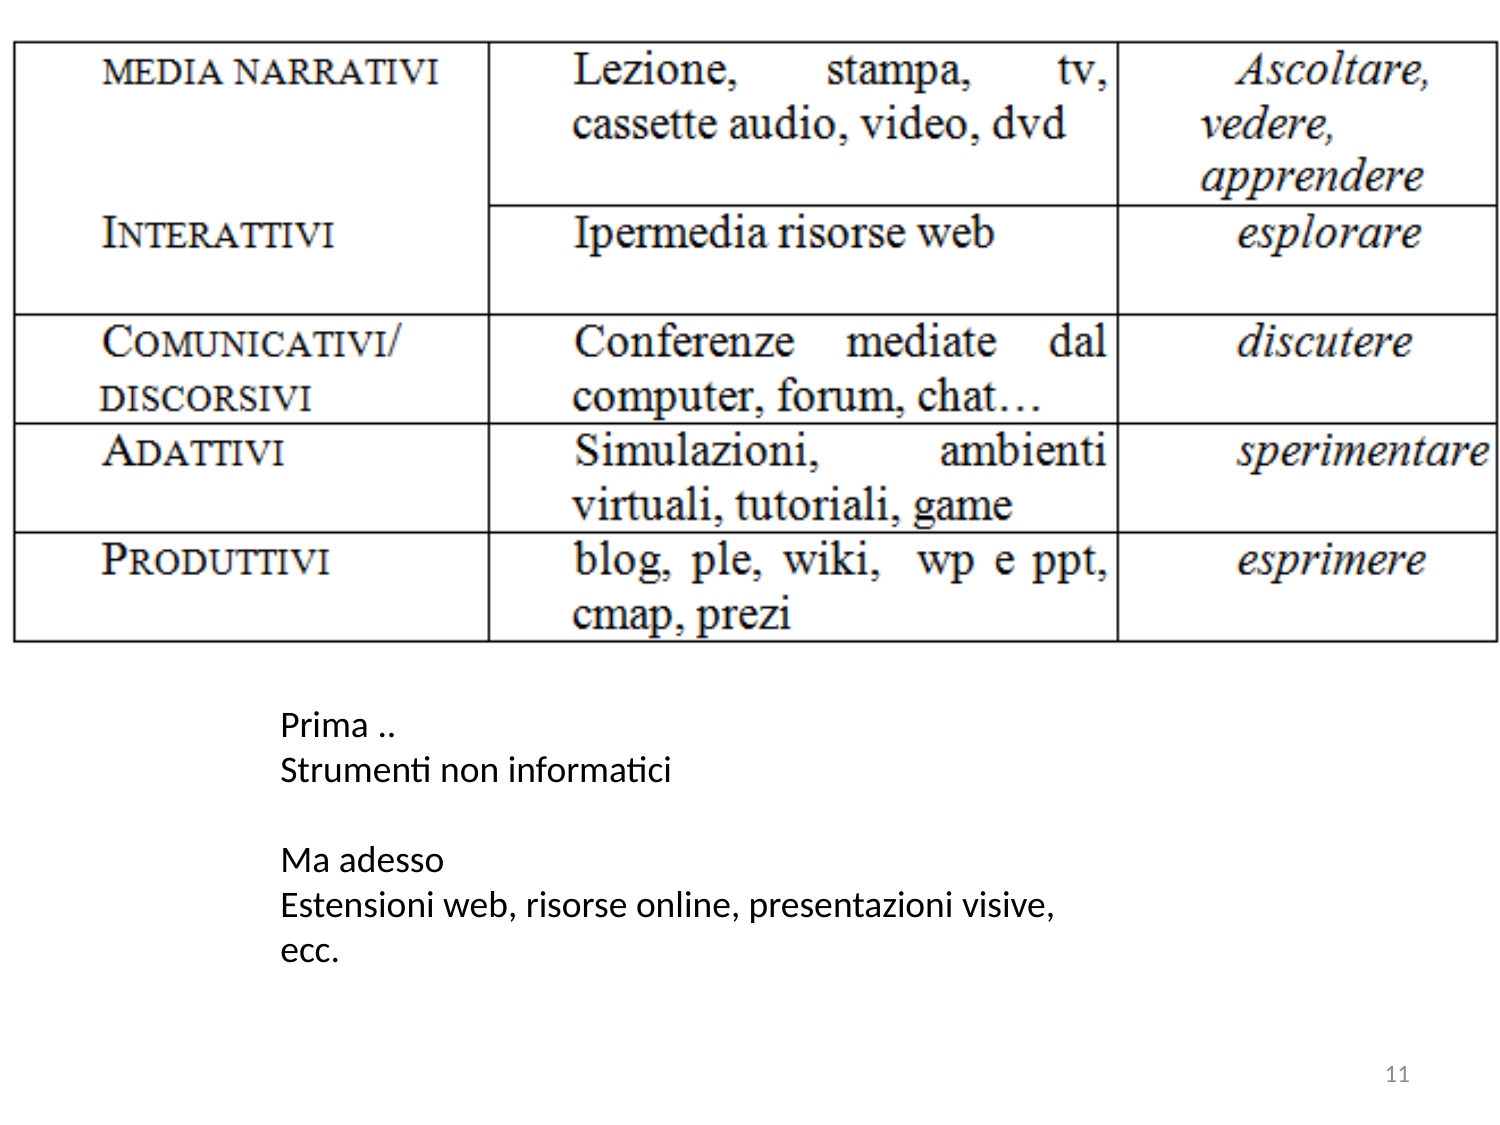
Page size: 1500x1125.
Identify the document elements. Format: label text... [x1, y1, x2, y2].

picture [0, 18, 1500, 650]
text_box Prima .. Strumenti non informatici Ma adesso Estensioni web, risorse online, presentazioni visive, ecc. [265, 692, 1099, 978]
slide_number 11 [1074, 1042, 1425, 1103]
